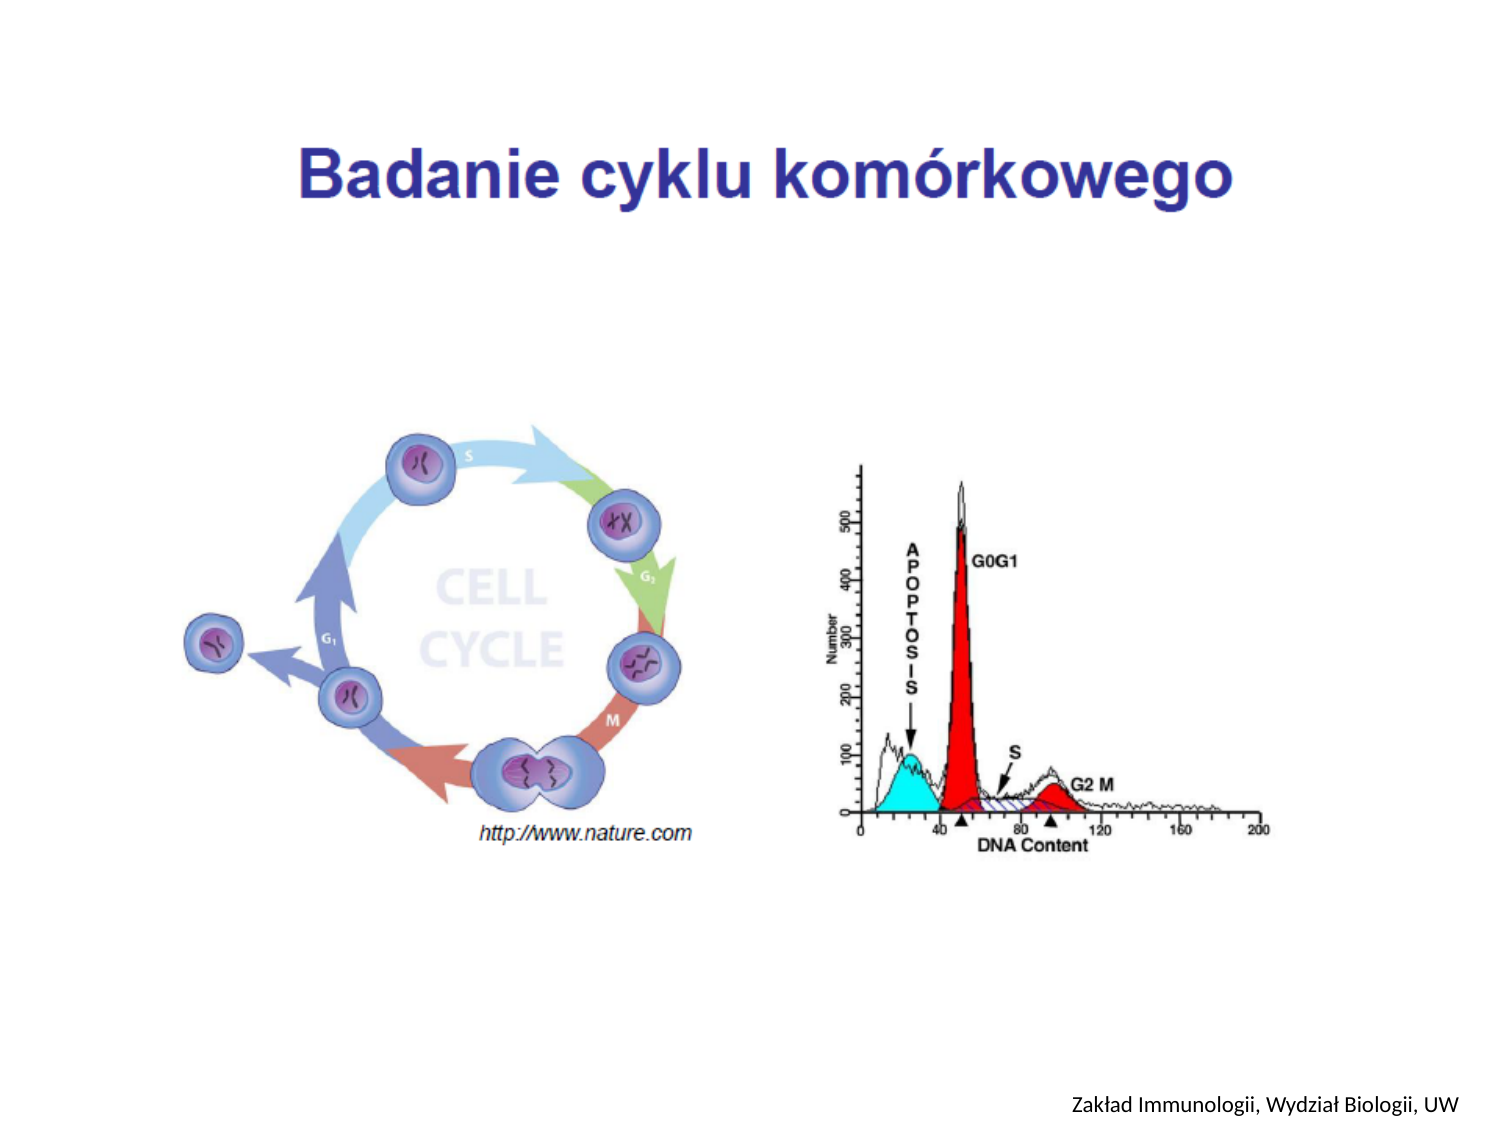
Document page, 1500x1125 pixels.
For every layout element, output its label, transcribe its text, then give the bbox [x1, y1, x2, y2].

picture [126, 131, 1374, 994]
text_box Zakład Immunologii, Wydział Biologii, UW [1057, 1082, 1500, 1125]
